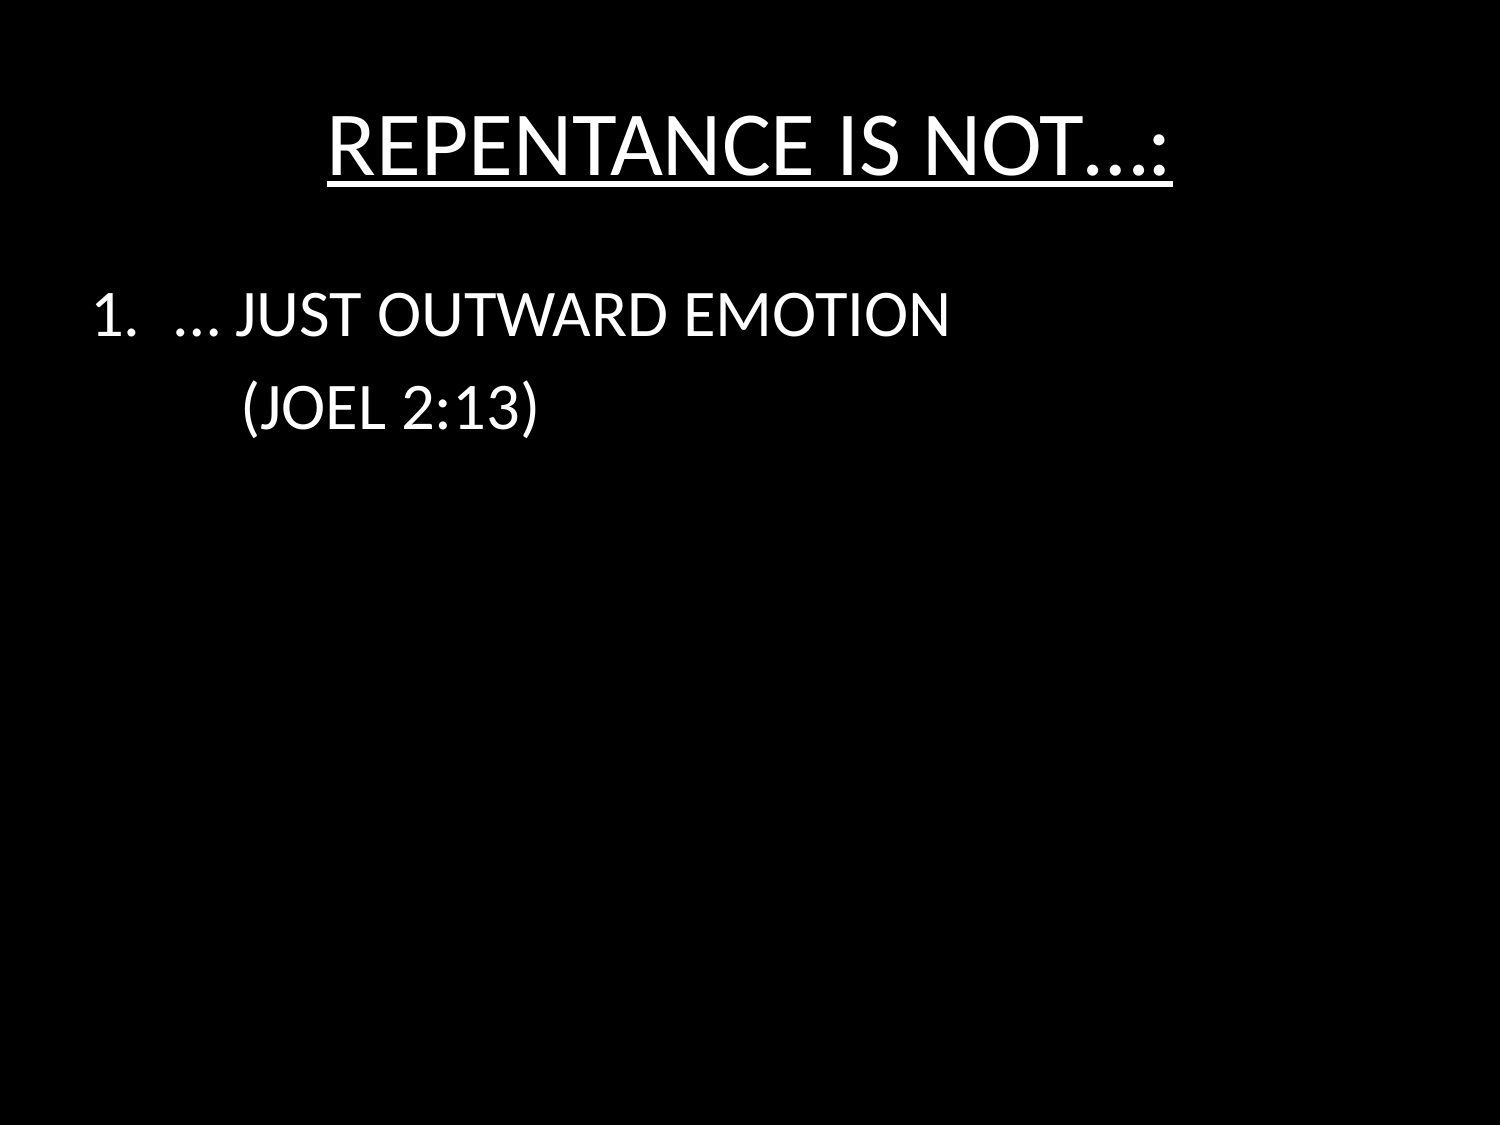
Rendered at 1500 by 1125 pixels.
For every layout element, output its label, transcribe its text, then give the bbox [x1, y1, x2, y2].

title REPENTANCE IS NOT…: [75, 45, 1425, 233]
list … JUST OUTWARD EMOTION (JOEL 2:13) [75, 262, 1425, 1005]
